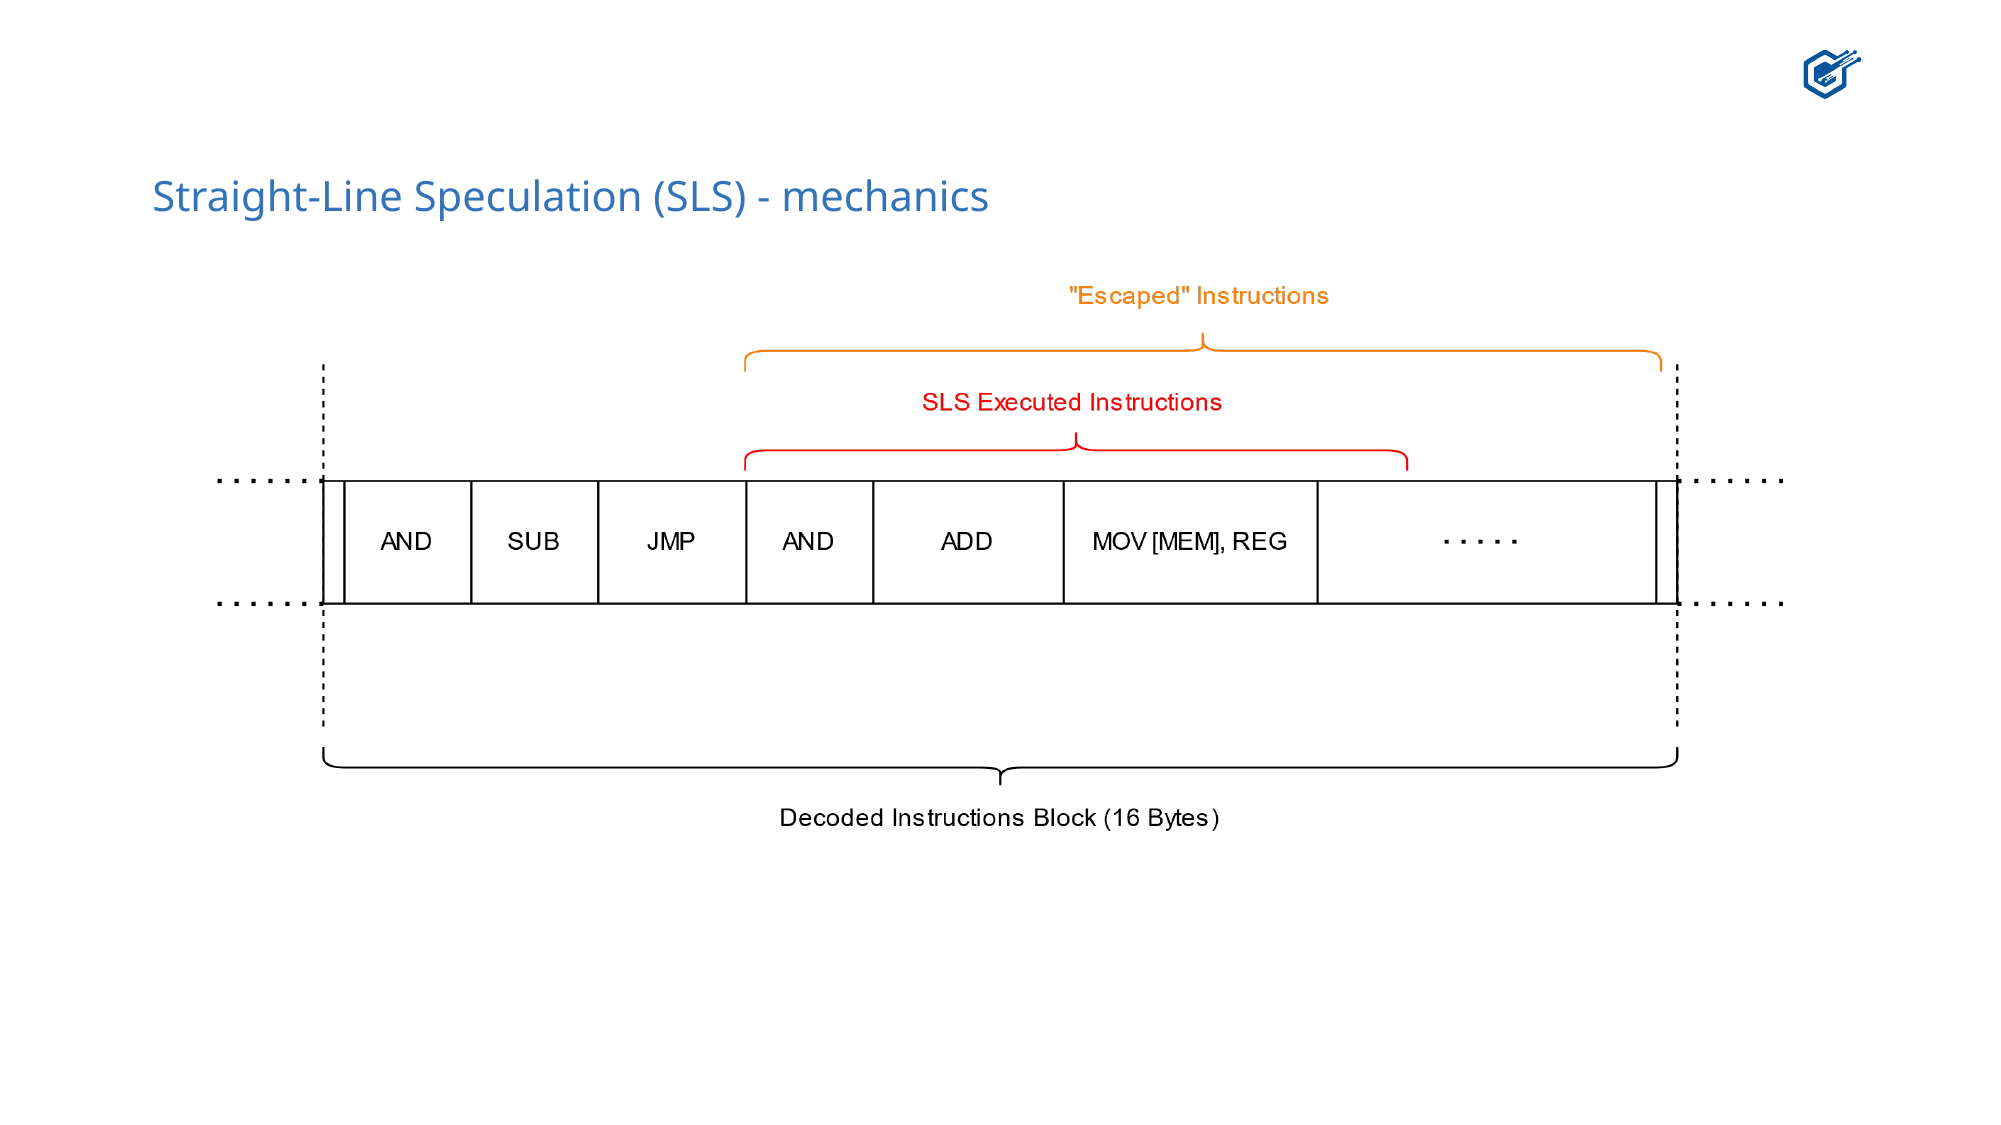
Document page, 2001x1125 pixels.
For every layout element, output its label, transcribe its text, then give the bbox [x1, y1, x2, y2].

picture [214, 275, 1786, 850]
title Straight-Line Speculation (SLS) - mechanics [137, 159, 1863, 232]
picture [1803, 50, 1862, 99]
